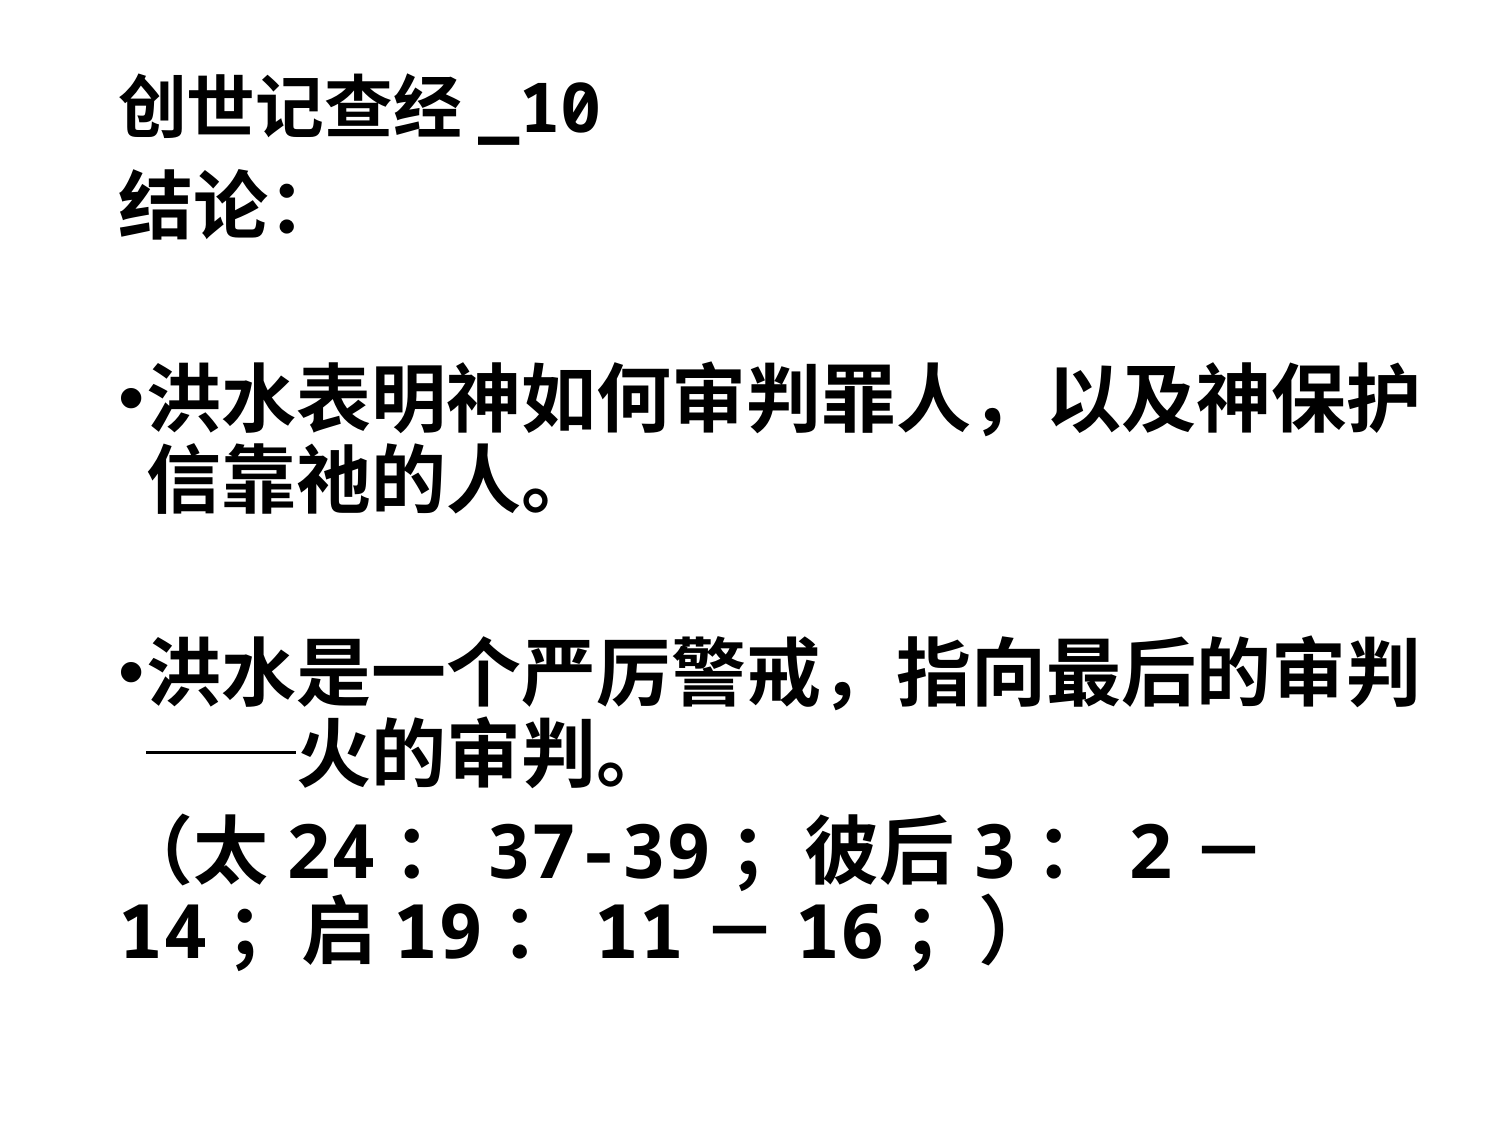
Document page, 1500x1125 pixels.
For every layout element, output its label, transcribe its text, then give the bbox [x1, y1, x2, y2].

list 结论： 洪水表明神如何审判罪人，以及神保护信靠祂的人。 洪水是一个严厉警戒，指向最后的审判──火的审判。 （太24：37-39；彼后3：2－14；启19：11－16；） [103, 160, 1483, 1106]
title 创世记查经_10 [103, 59, 1397, 160]
